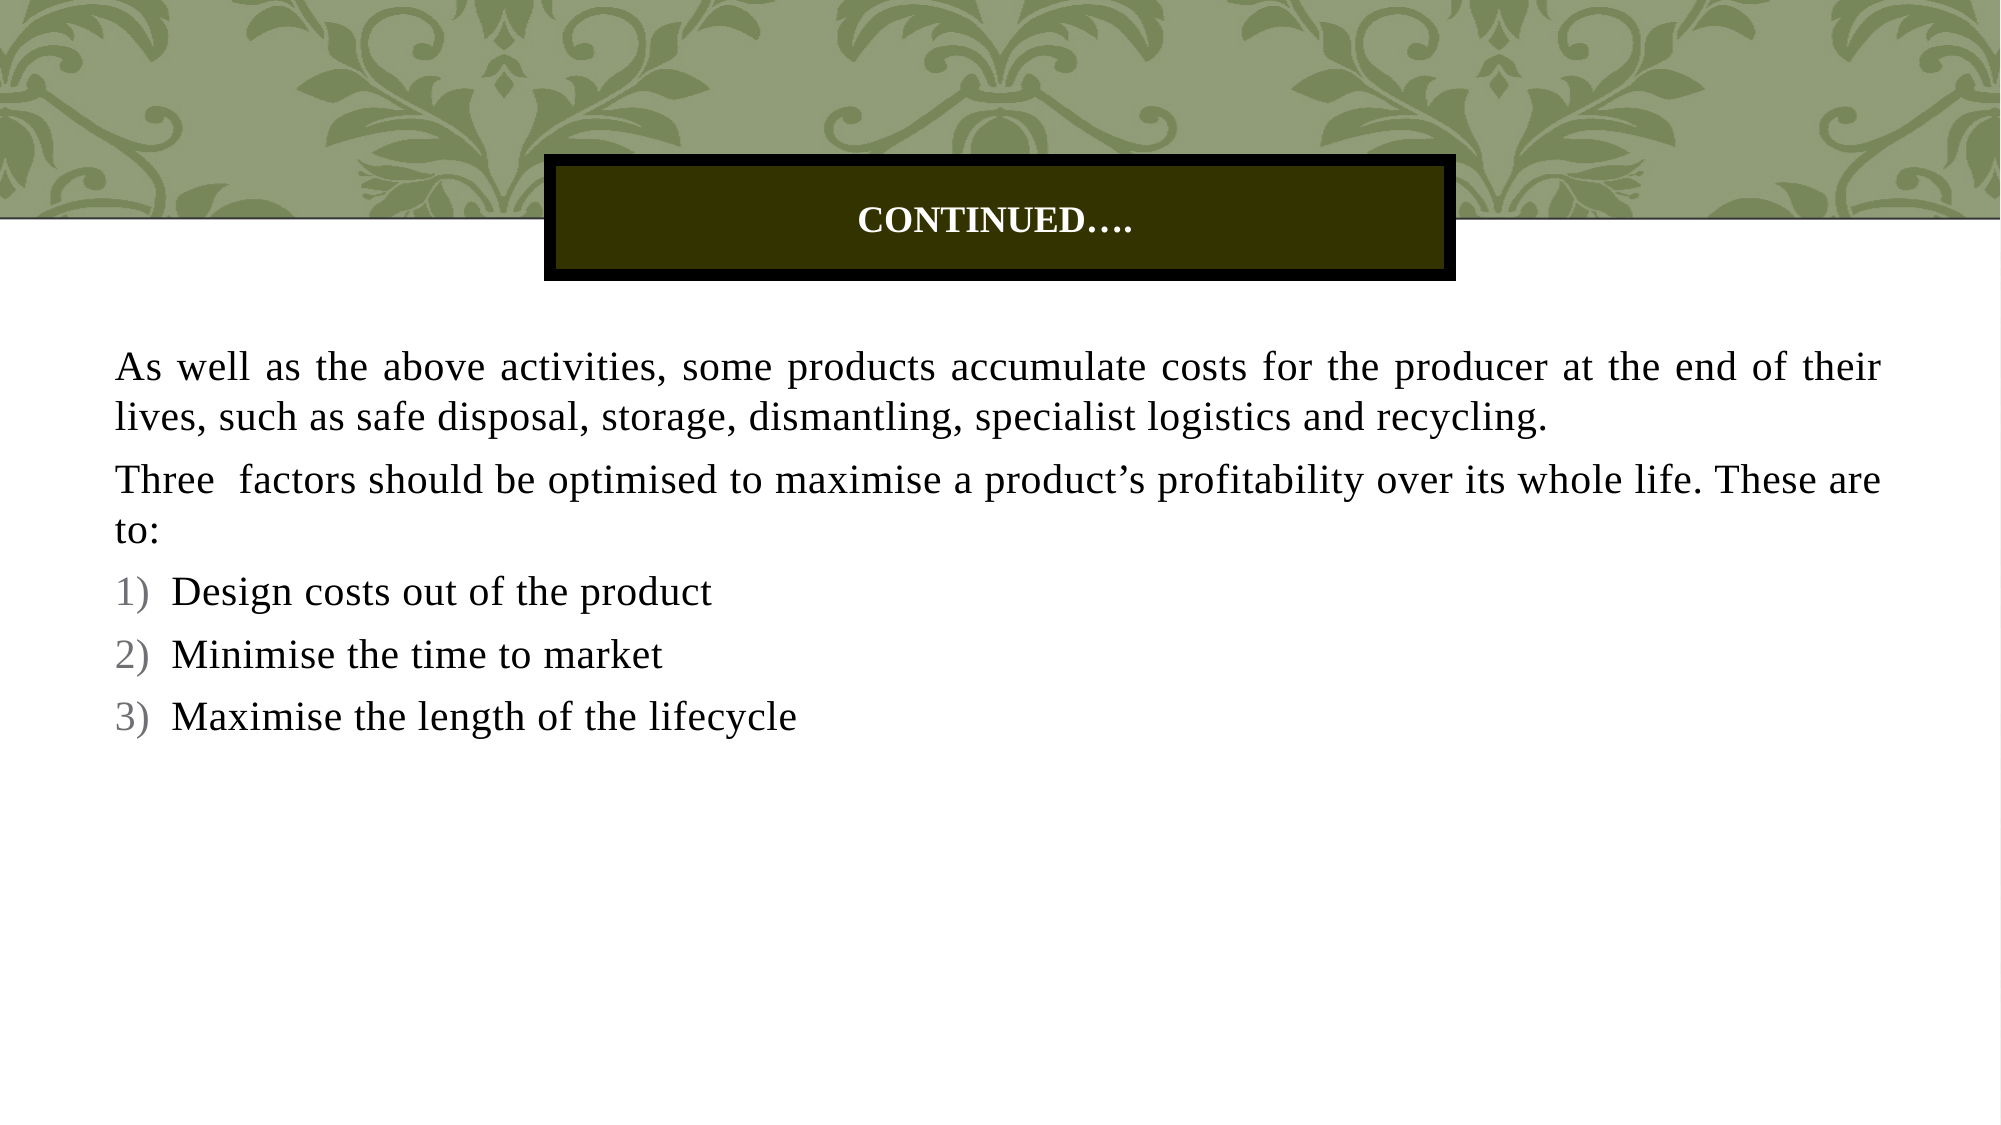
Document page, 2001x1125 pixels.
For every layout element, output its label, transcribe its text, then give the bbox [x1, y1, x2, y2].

title Continued…. [544, 154, 1456, 281]
list As well as the above activities, some products accumulate costs for the producer at the end of their lives, such as safe disposal, storage, dismantling, specialist logistics and recycling. Three factors should be optimised to maximise a product’s profitability over its whole life. These are to: Design costs out of the product Minimise the time to market Maximise the length of the lifecycle [99, 331, 1900, 1000]
